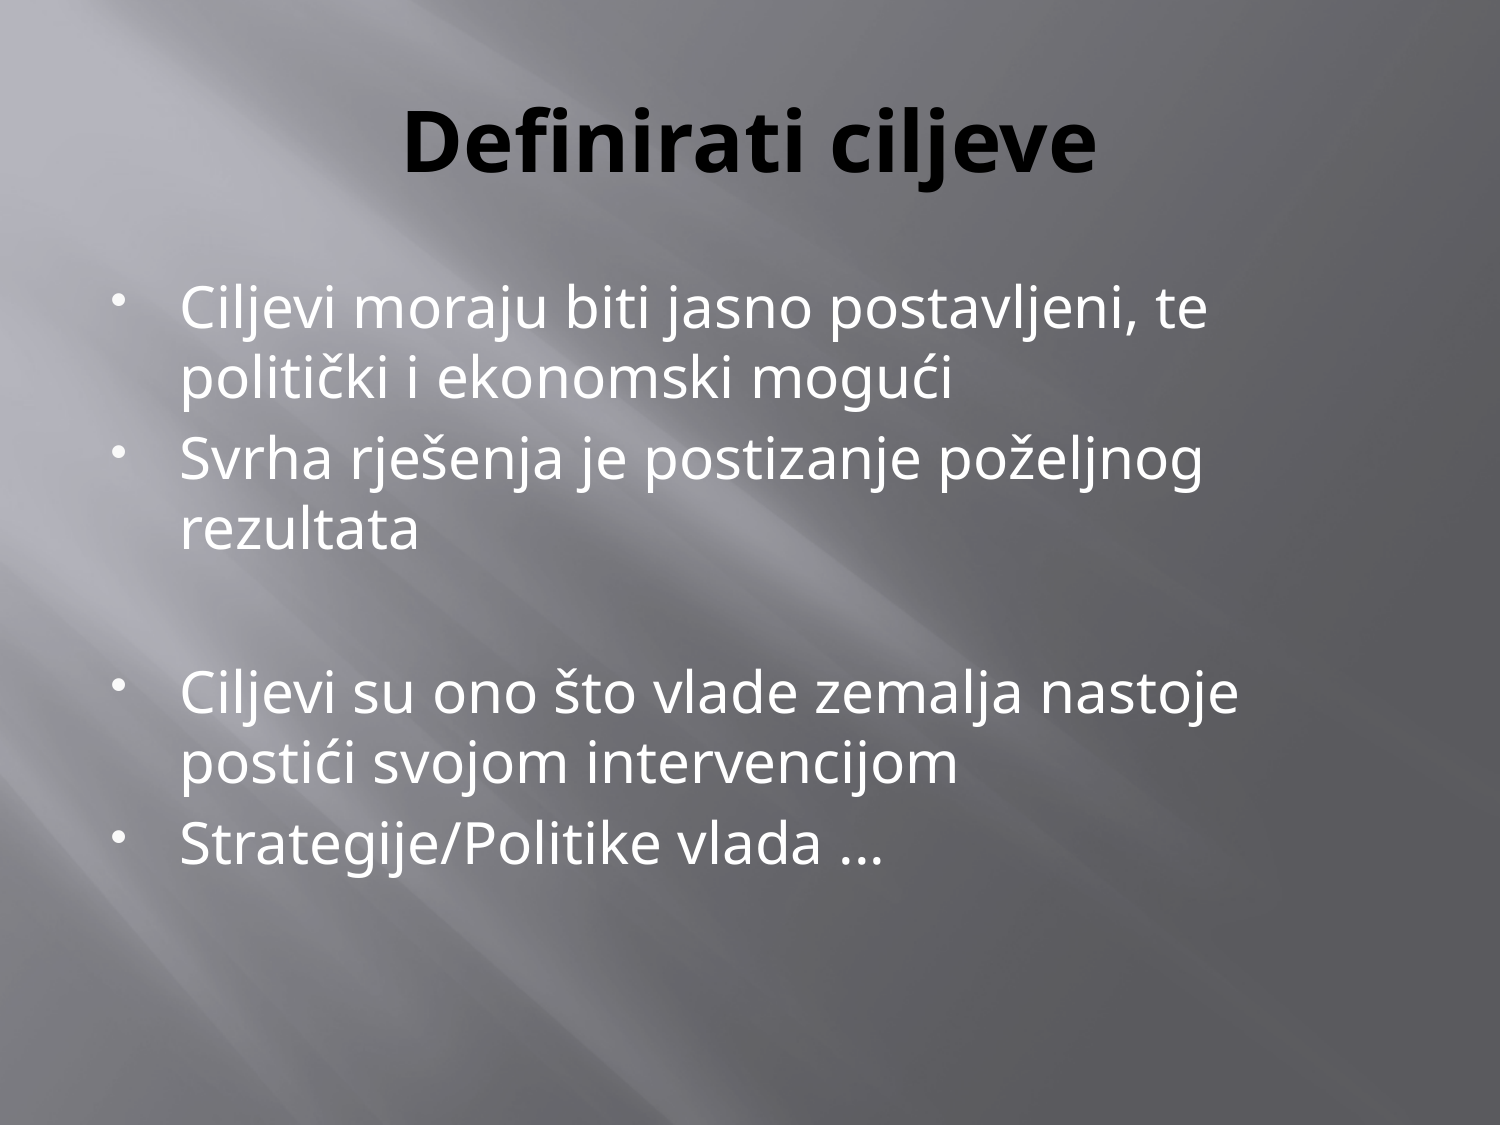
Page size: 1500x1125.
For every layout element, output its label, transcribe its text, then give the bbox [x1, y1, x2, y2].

title Definirati ciljeve [75, 45, 1425, 233]
list Ciljevi moraju biti jasno postavljeni, te politički i ekonomski mogući Svrha rješenja je postizanje poželjnog rezultata Ciljevi su ono što vlade zemalja nastoje postići svojom intervencijom Strategije/Politike vlada ... [75, 262, 1425, 1035]
